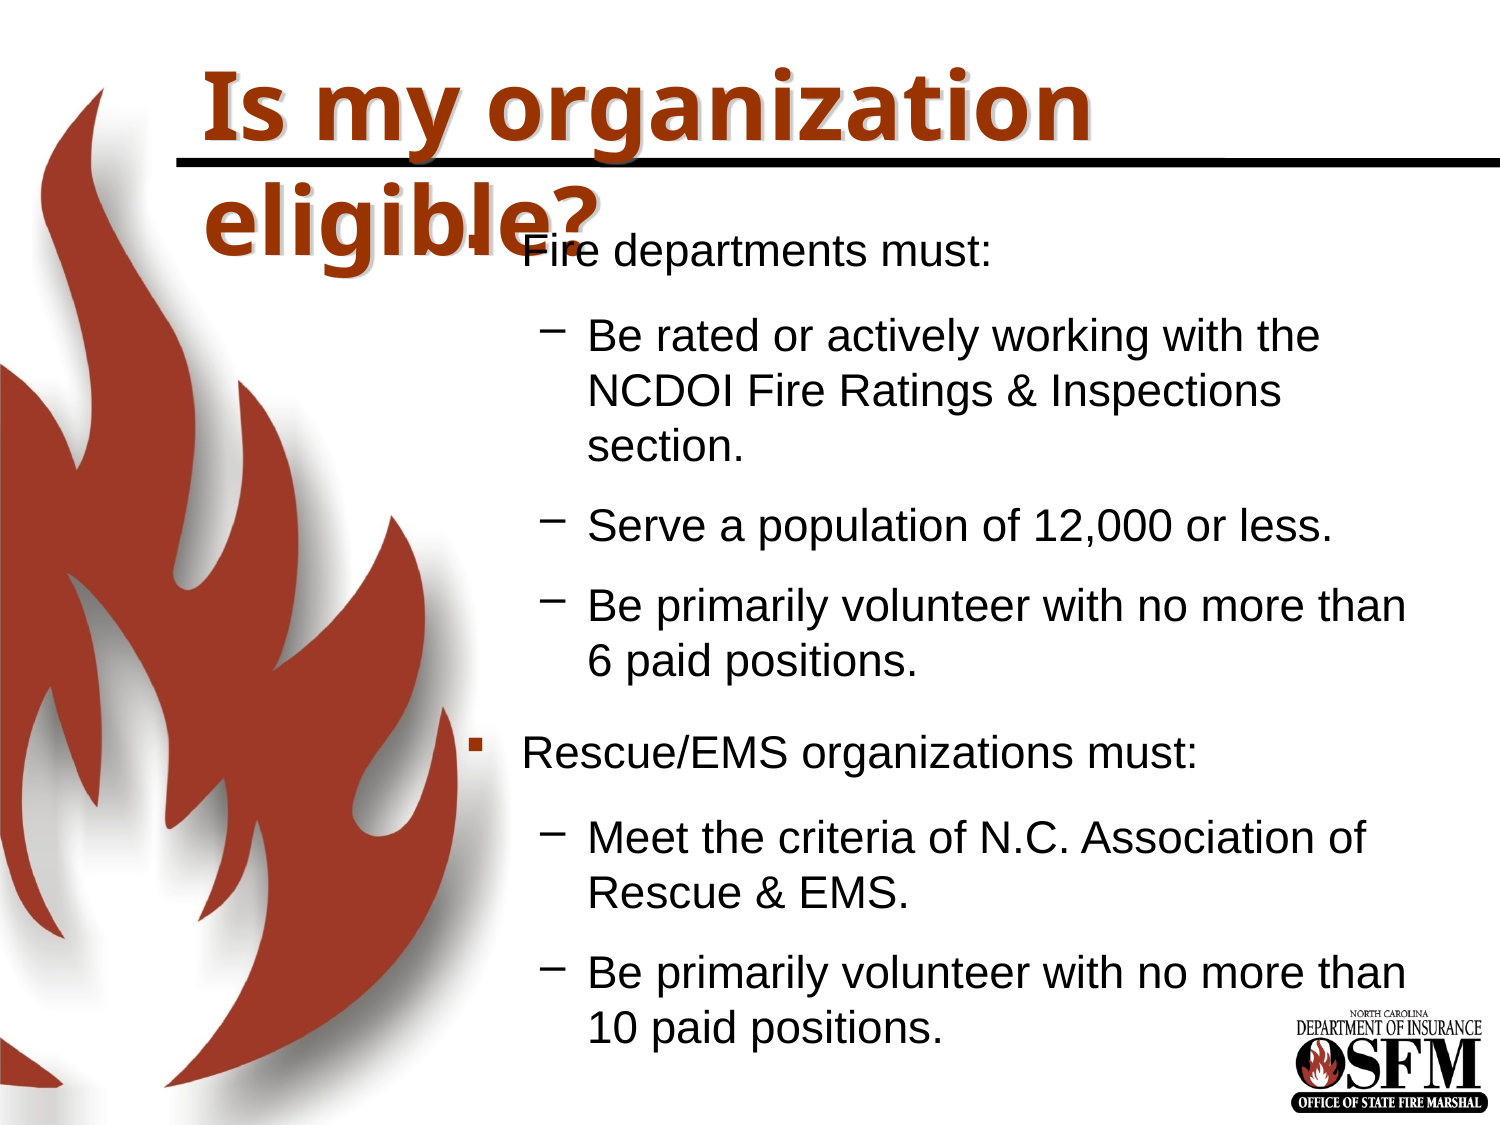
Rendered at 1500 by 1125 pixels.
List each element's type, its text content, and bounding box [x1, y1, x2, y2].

picture [0, 87, 513, 1125]
list Fire departments must: Be rated or actively working with the NCDOI Fire Ratings & Inspections section. Serve a population of 12,000 or less. Be primarily volunteer with no more than 6 paid positions. Rescue/EMS organizations must: Meet the criteria of N.C. Association of Rescue & EMS. Be primarily volunteer with no more than 10 paid positions. [449, 212, 1463, 1064]
title Is my organization eligible? [187, 37, 1500, 169]
picture [1291, 1010, 1488, 1113]
